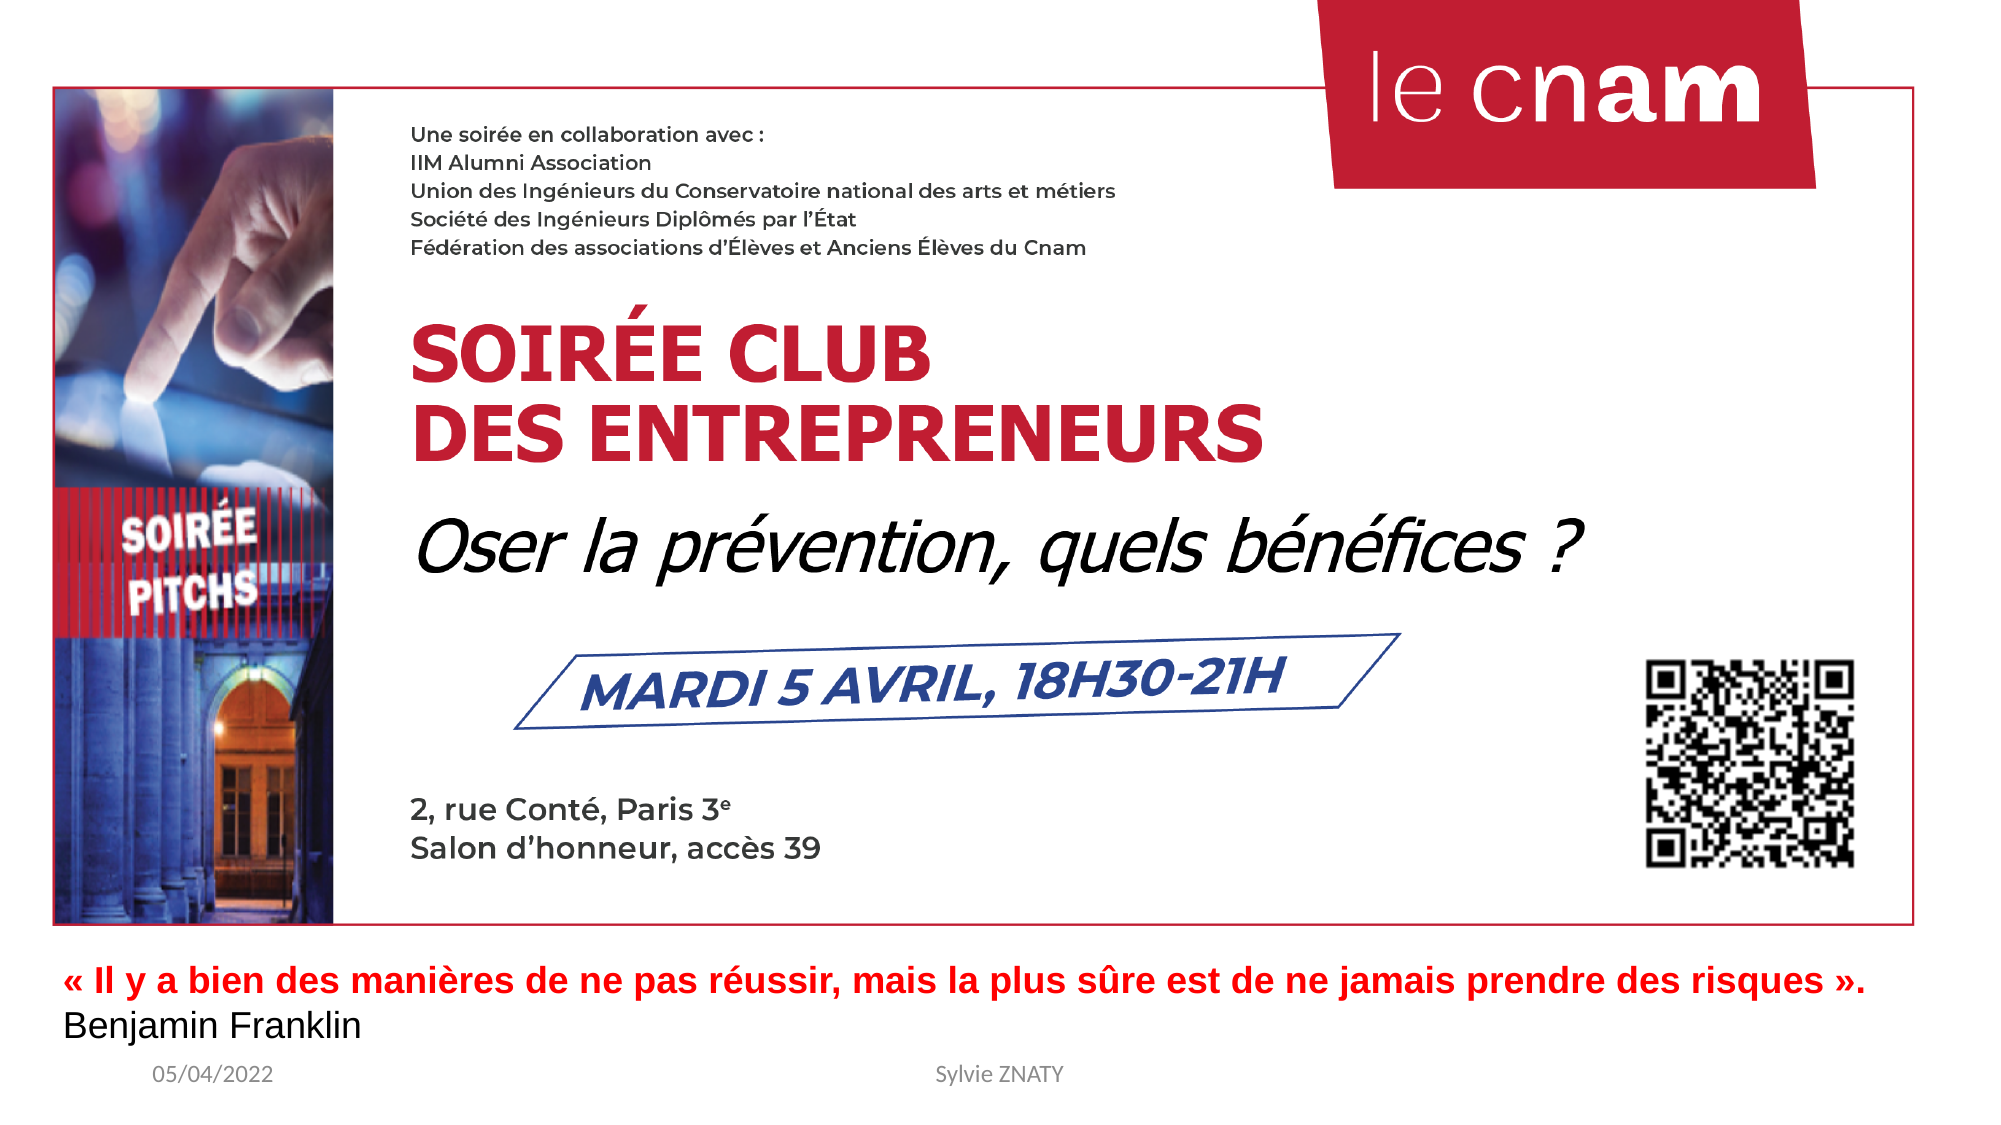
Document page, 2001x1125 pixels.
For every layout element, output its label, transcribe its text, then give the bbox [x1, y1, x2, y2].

list « Il y a bien des manières de ne pas réussir, mais la plus sûre est de ne jamais prendre des risques ». Benjamin Franklin [47, 675, 2000, 1125]
picture [33, 0, 1928, 942]
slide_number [137, 1042, 588, 1103]
footer Sylvie ZNATY [662, 1042, 1338, 1103]
